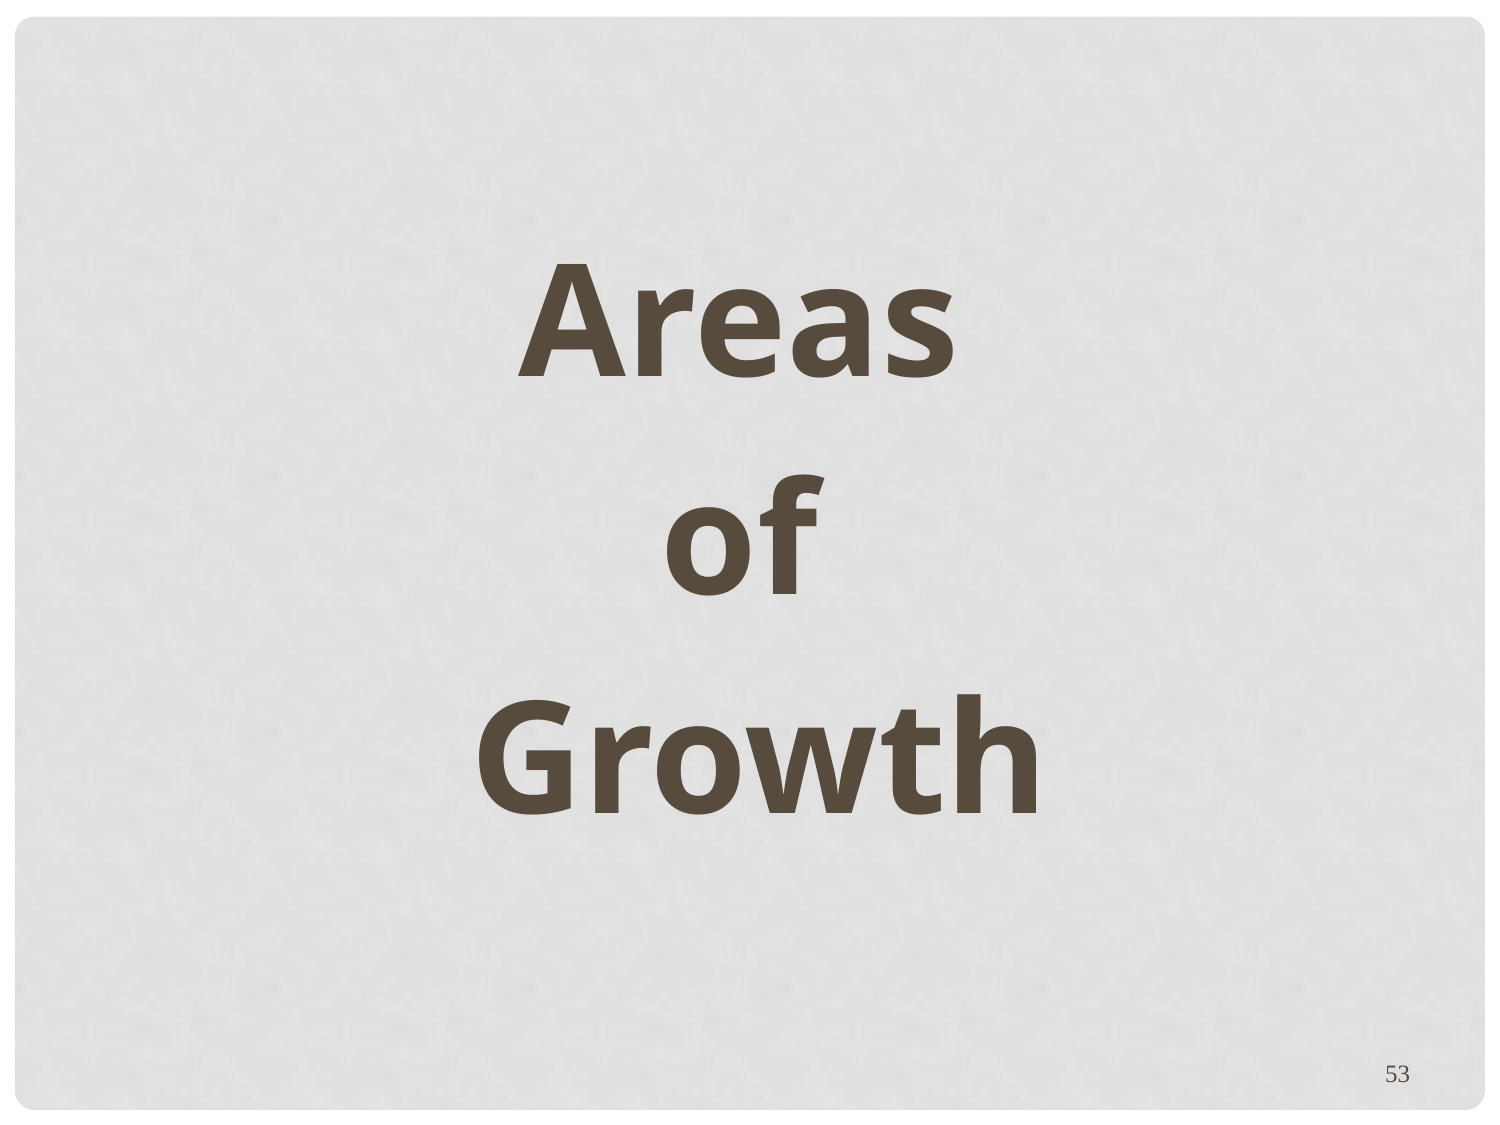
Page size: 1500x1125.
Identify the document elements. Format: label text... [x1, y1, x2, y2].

list Areas of Growth [137, 212, 1363, 1025]
slide_number 53 [1074, 1042, 1425, 1103]
